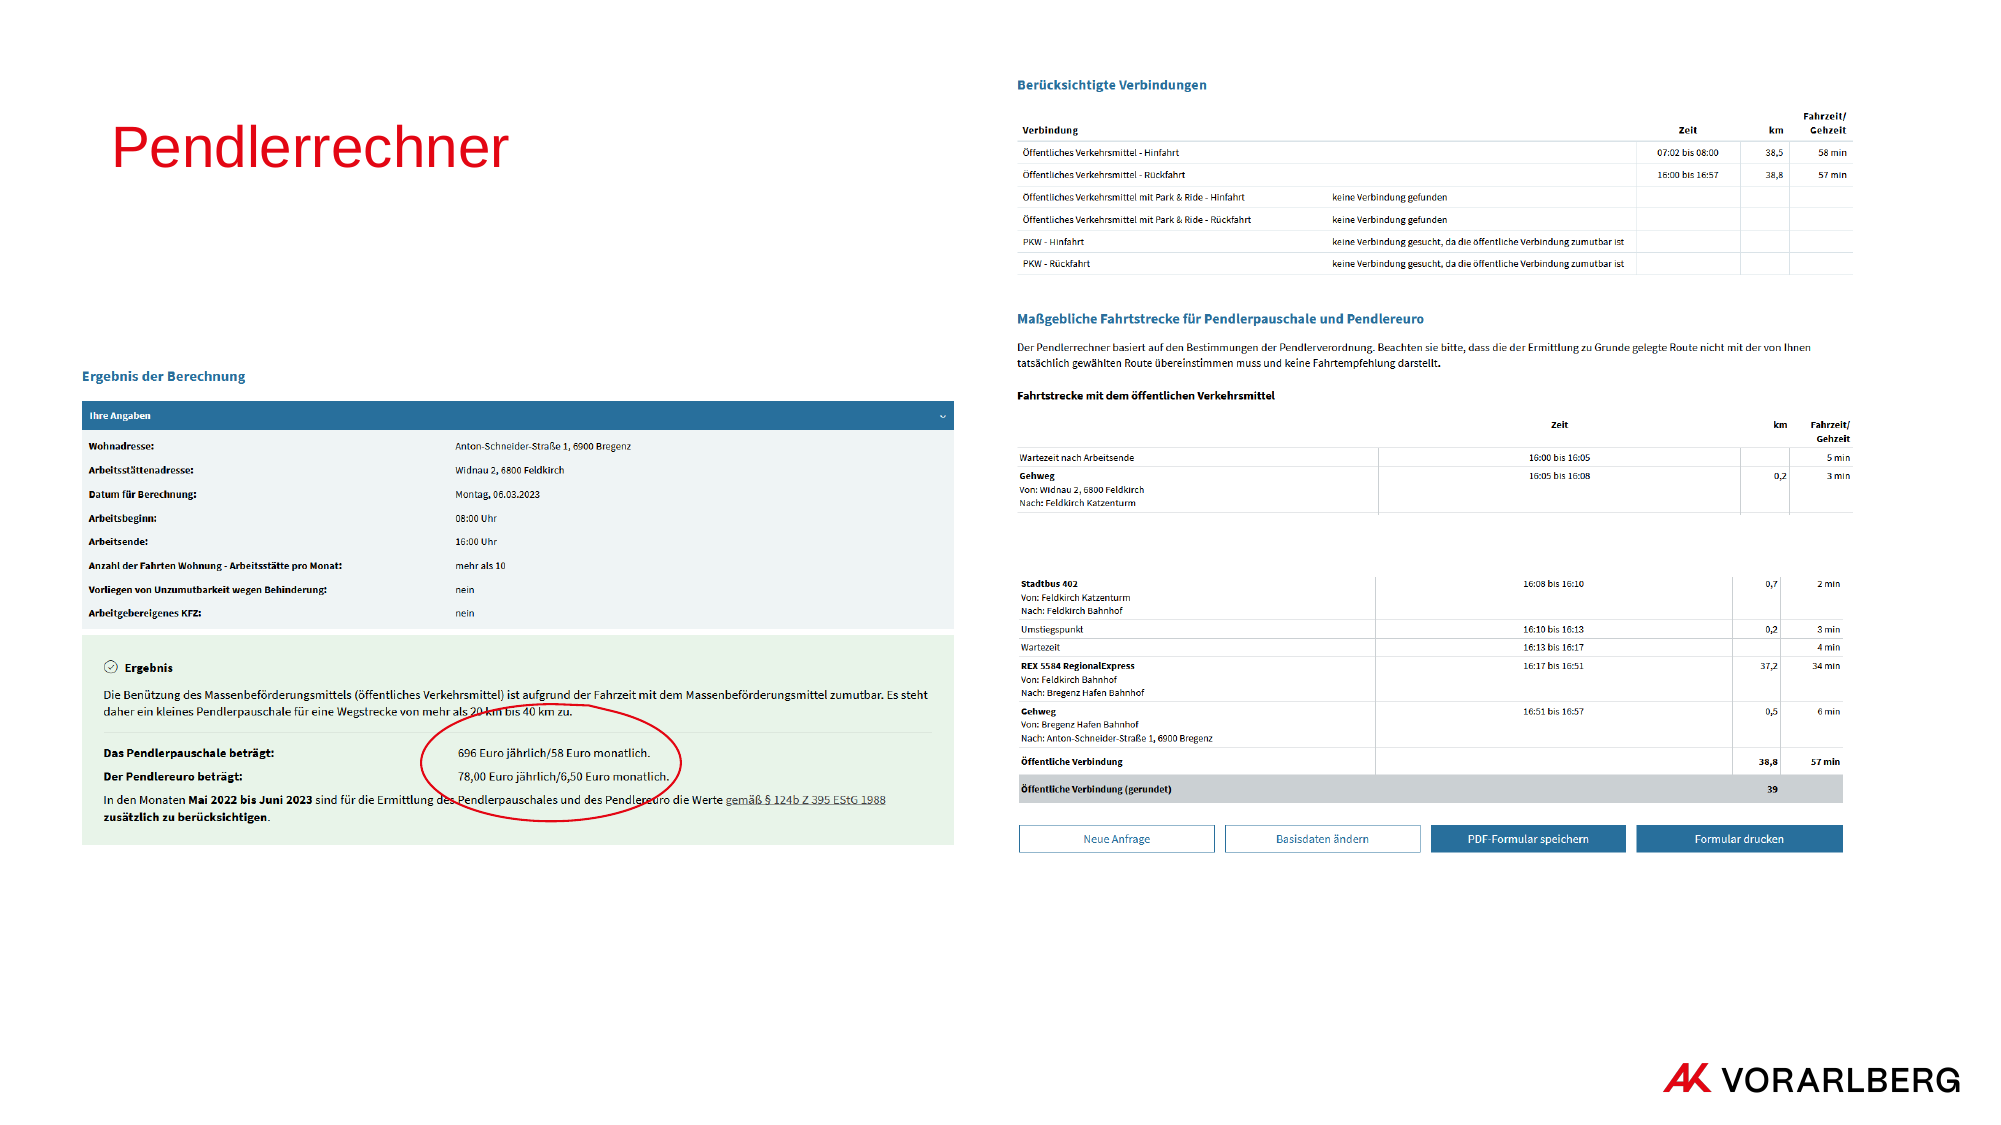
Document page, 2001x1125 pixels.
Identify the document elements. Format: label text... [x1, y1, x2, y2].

picture [1662, 1062, 1961, 1093]
picture [78, 361, 961, 846]
picture [1019, 577, 1883, 879]
picture [1011, 78, 1883, 515]
title Pendlerrechner [96, 101, 655, 361]
